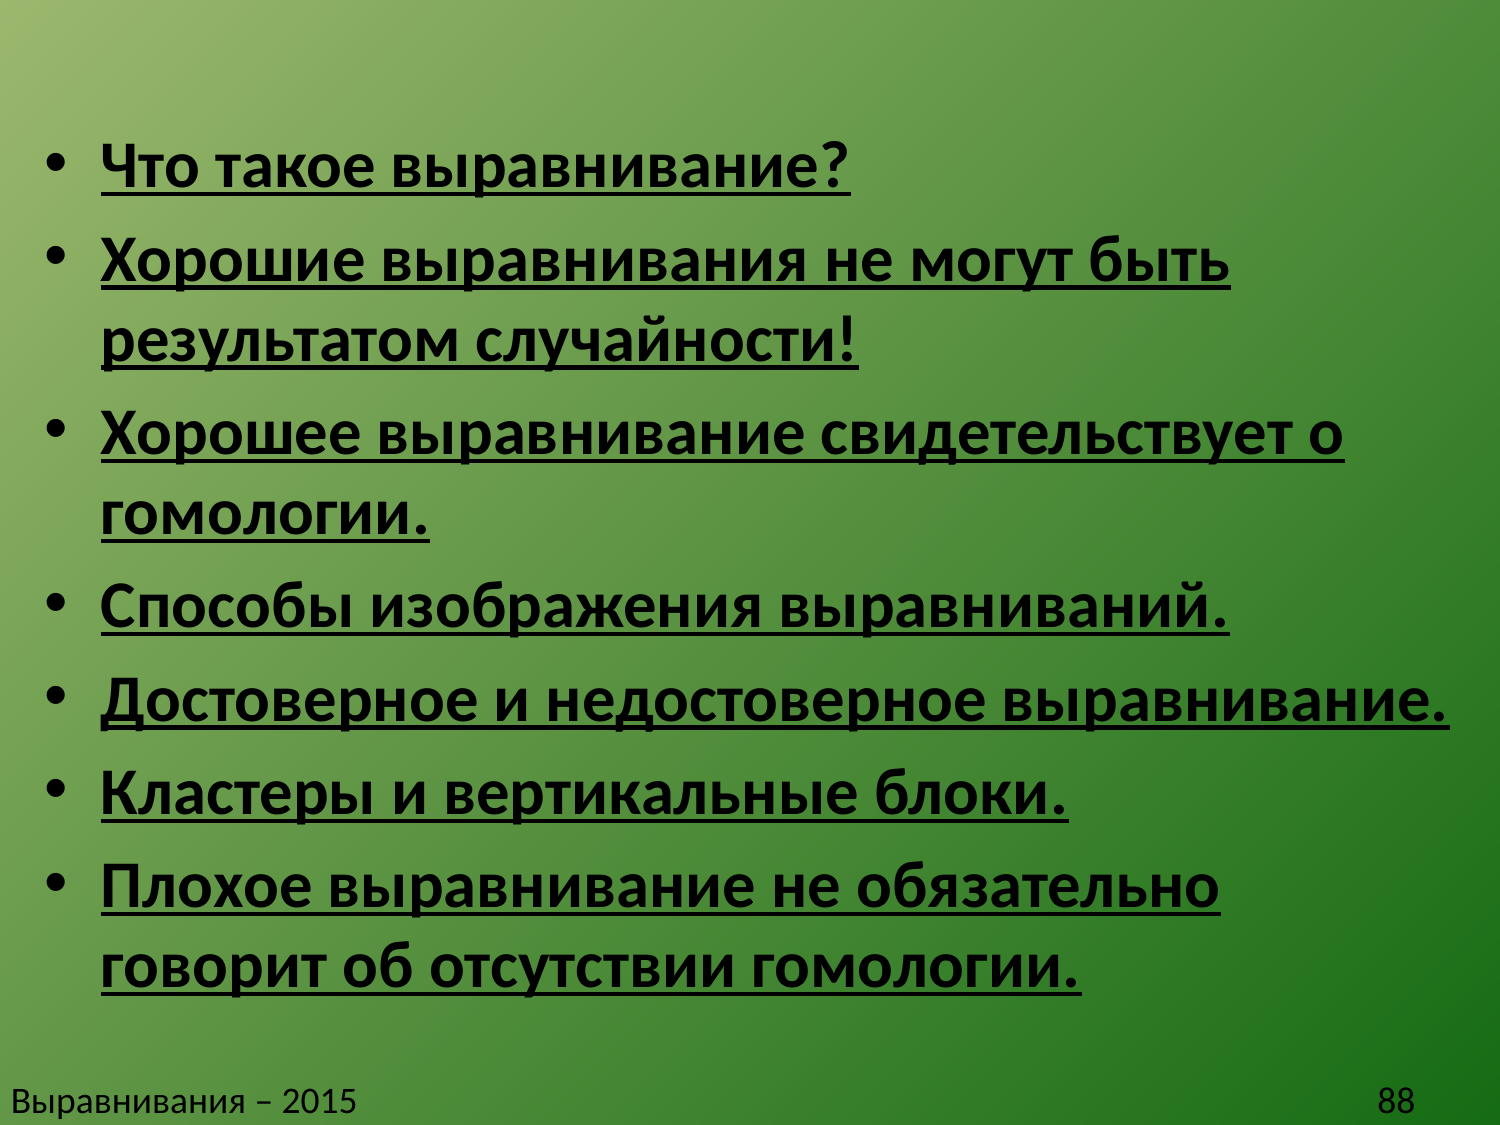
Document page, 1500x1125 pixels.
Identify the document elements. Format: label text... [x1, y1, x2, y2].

list Что такое выравнивание? Хорошие выравнивания не могут быть результатом случайности! Хорошее выравнивание свидетельствует о гомологии. Способы изображения выравниваний. Достоверное и недостоверное выравнивание. Кластеры и вертикальные блоки. Плохое выравнивание не обязательно говорит об отсутствии гомологии. [29, 113, 1471, 1069]
